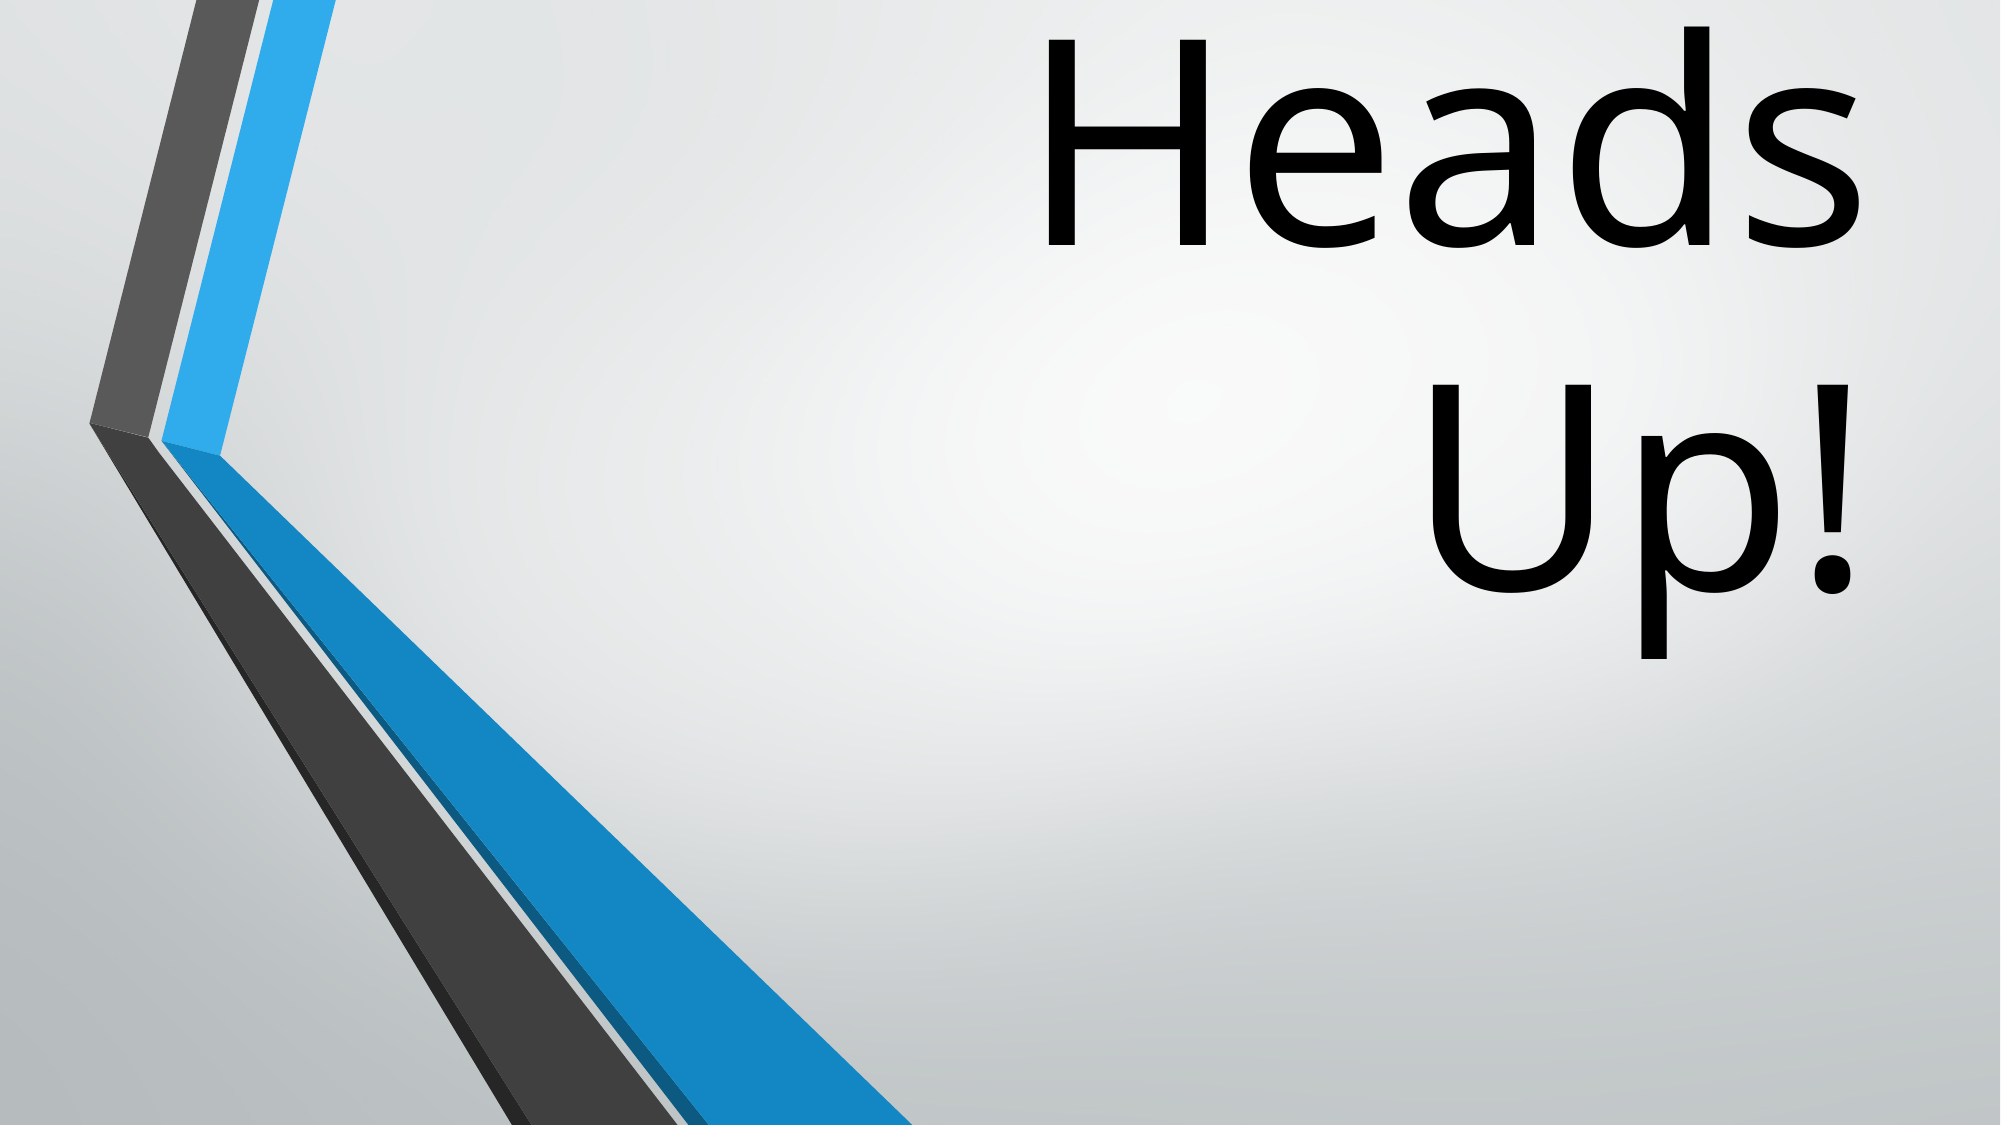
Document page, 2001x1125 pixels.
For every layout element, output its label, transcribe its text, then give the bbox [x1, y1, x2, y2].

title Heads Up! [480, 226, 1887, 656]
